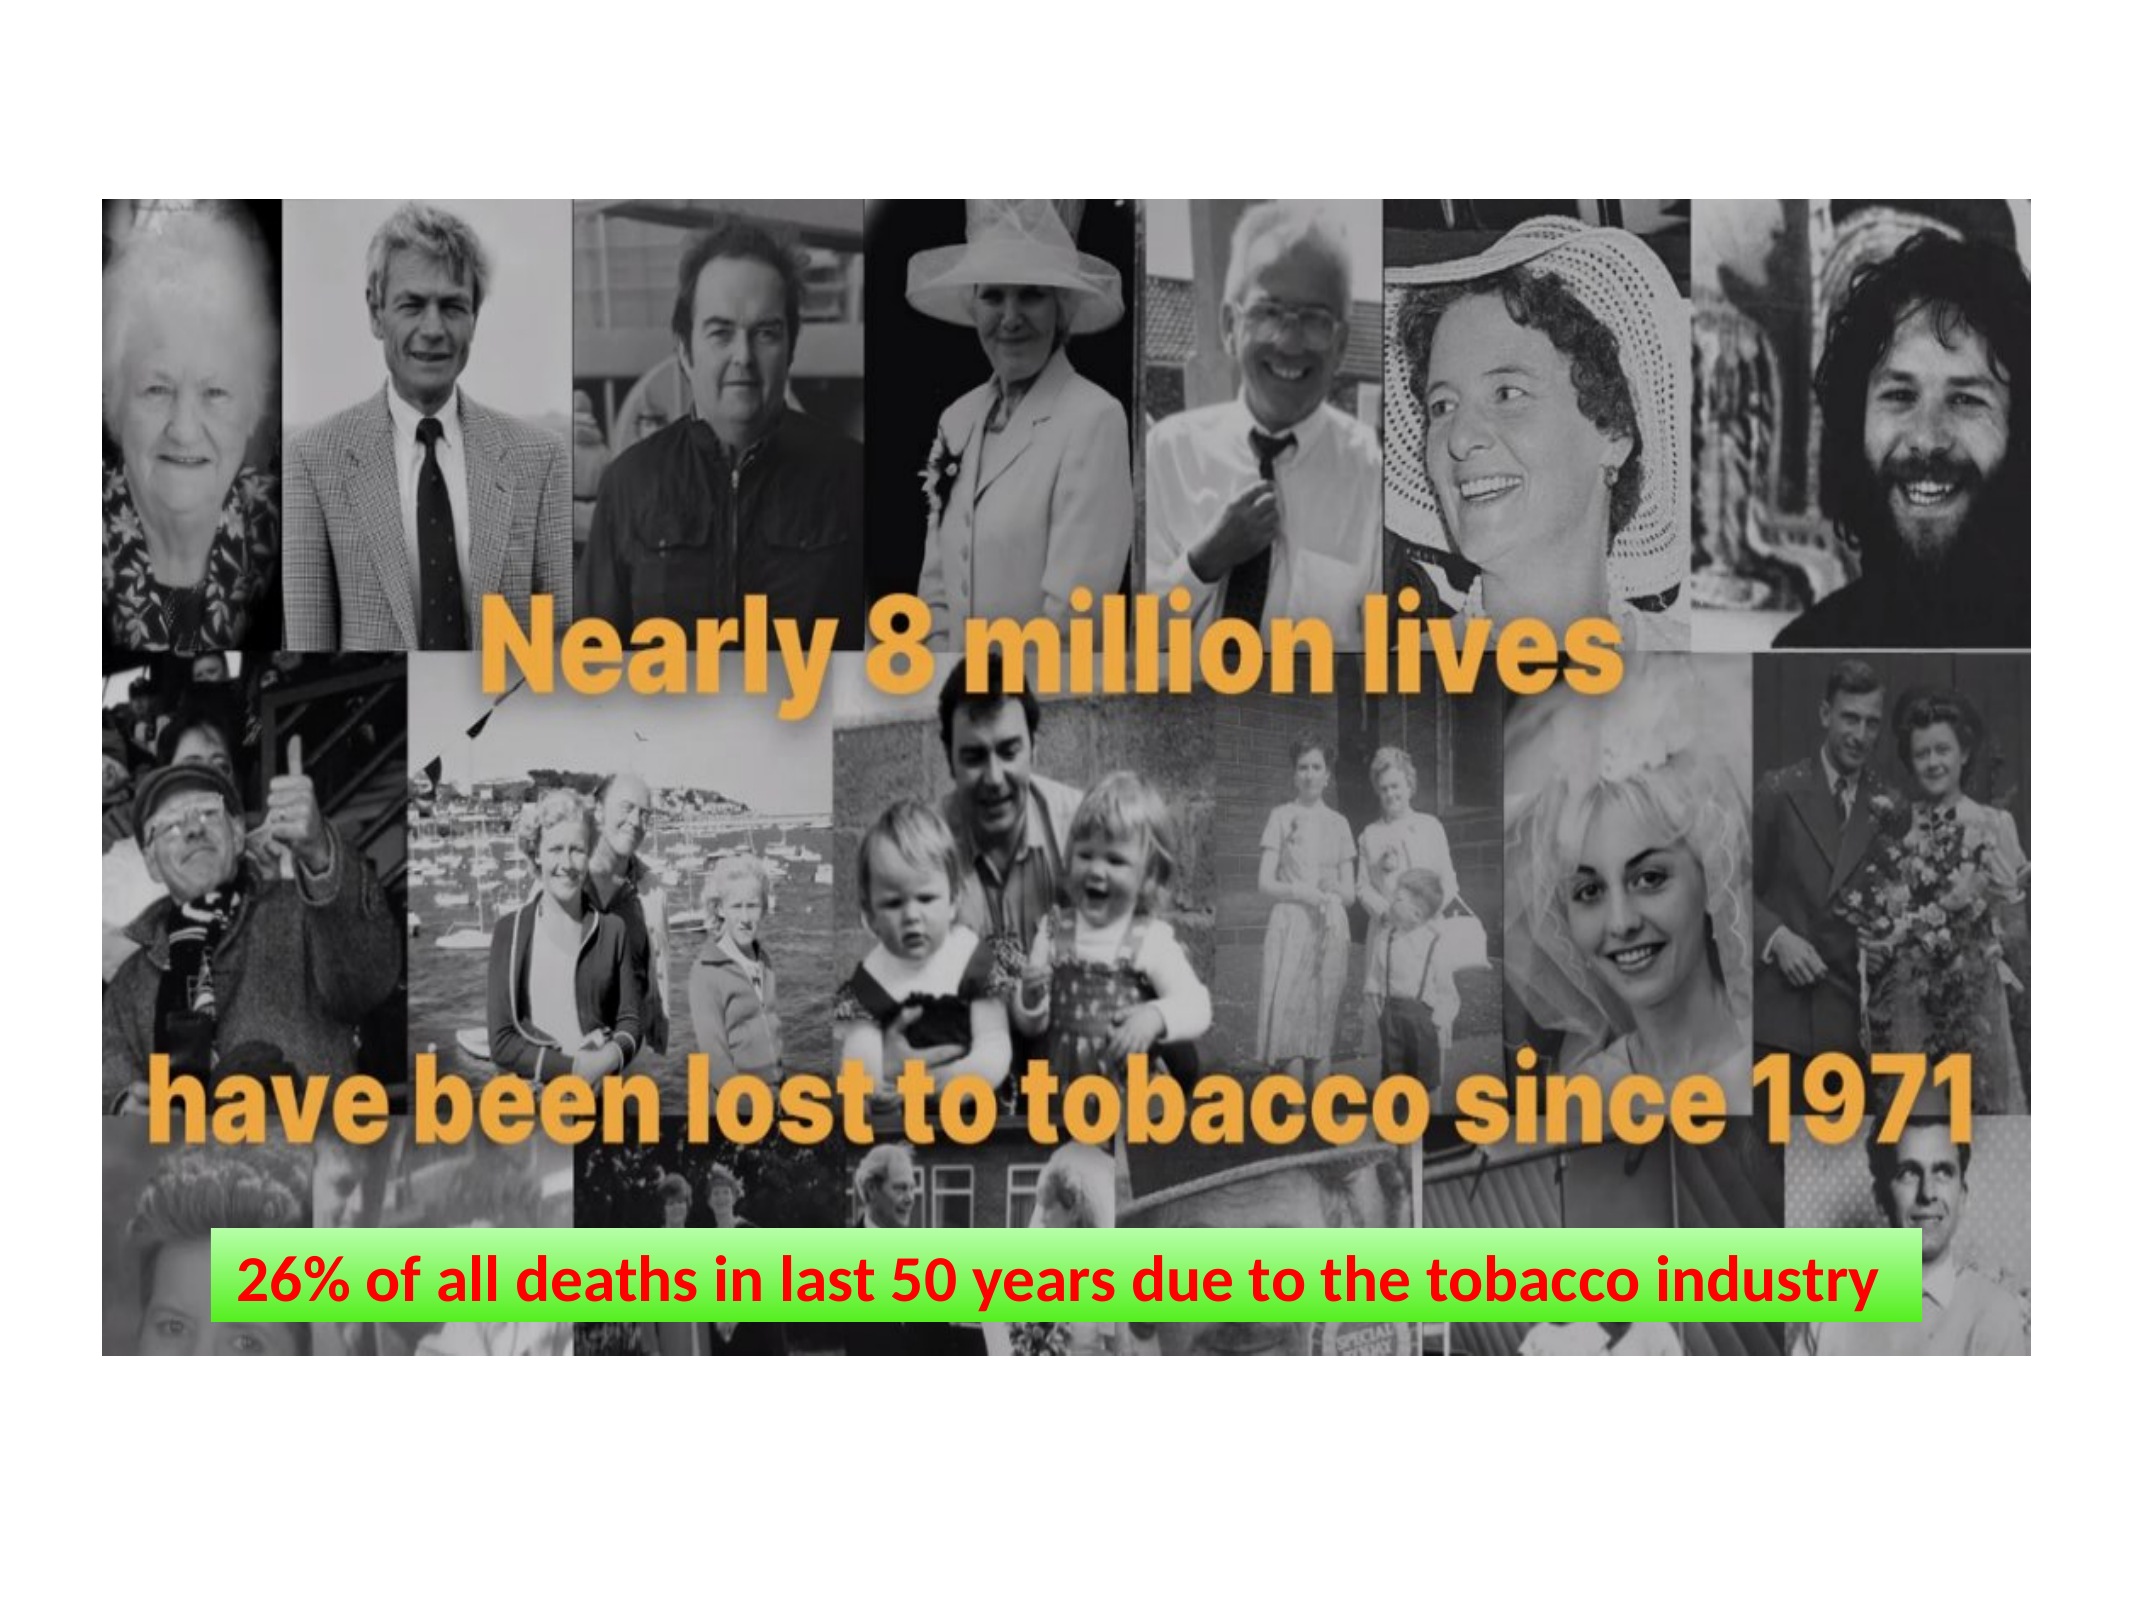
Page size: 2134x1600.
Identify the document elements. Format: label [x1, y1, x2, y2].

list [102, 199, 2031, 1356]
